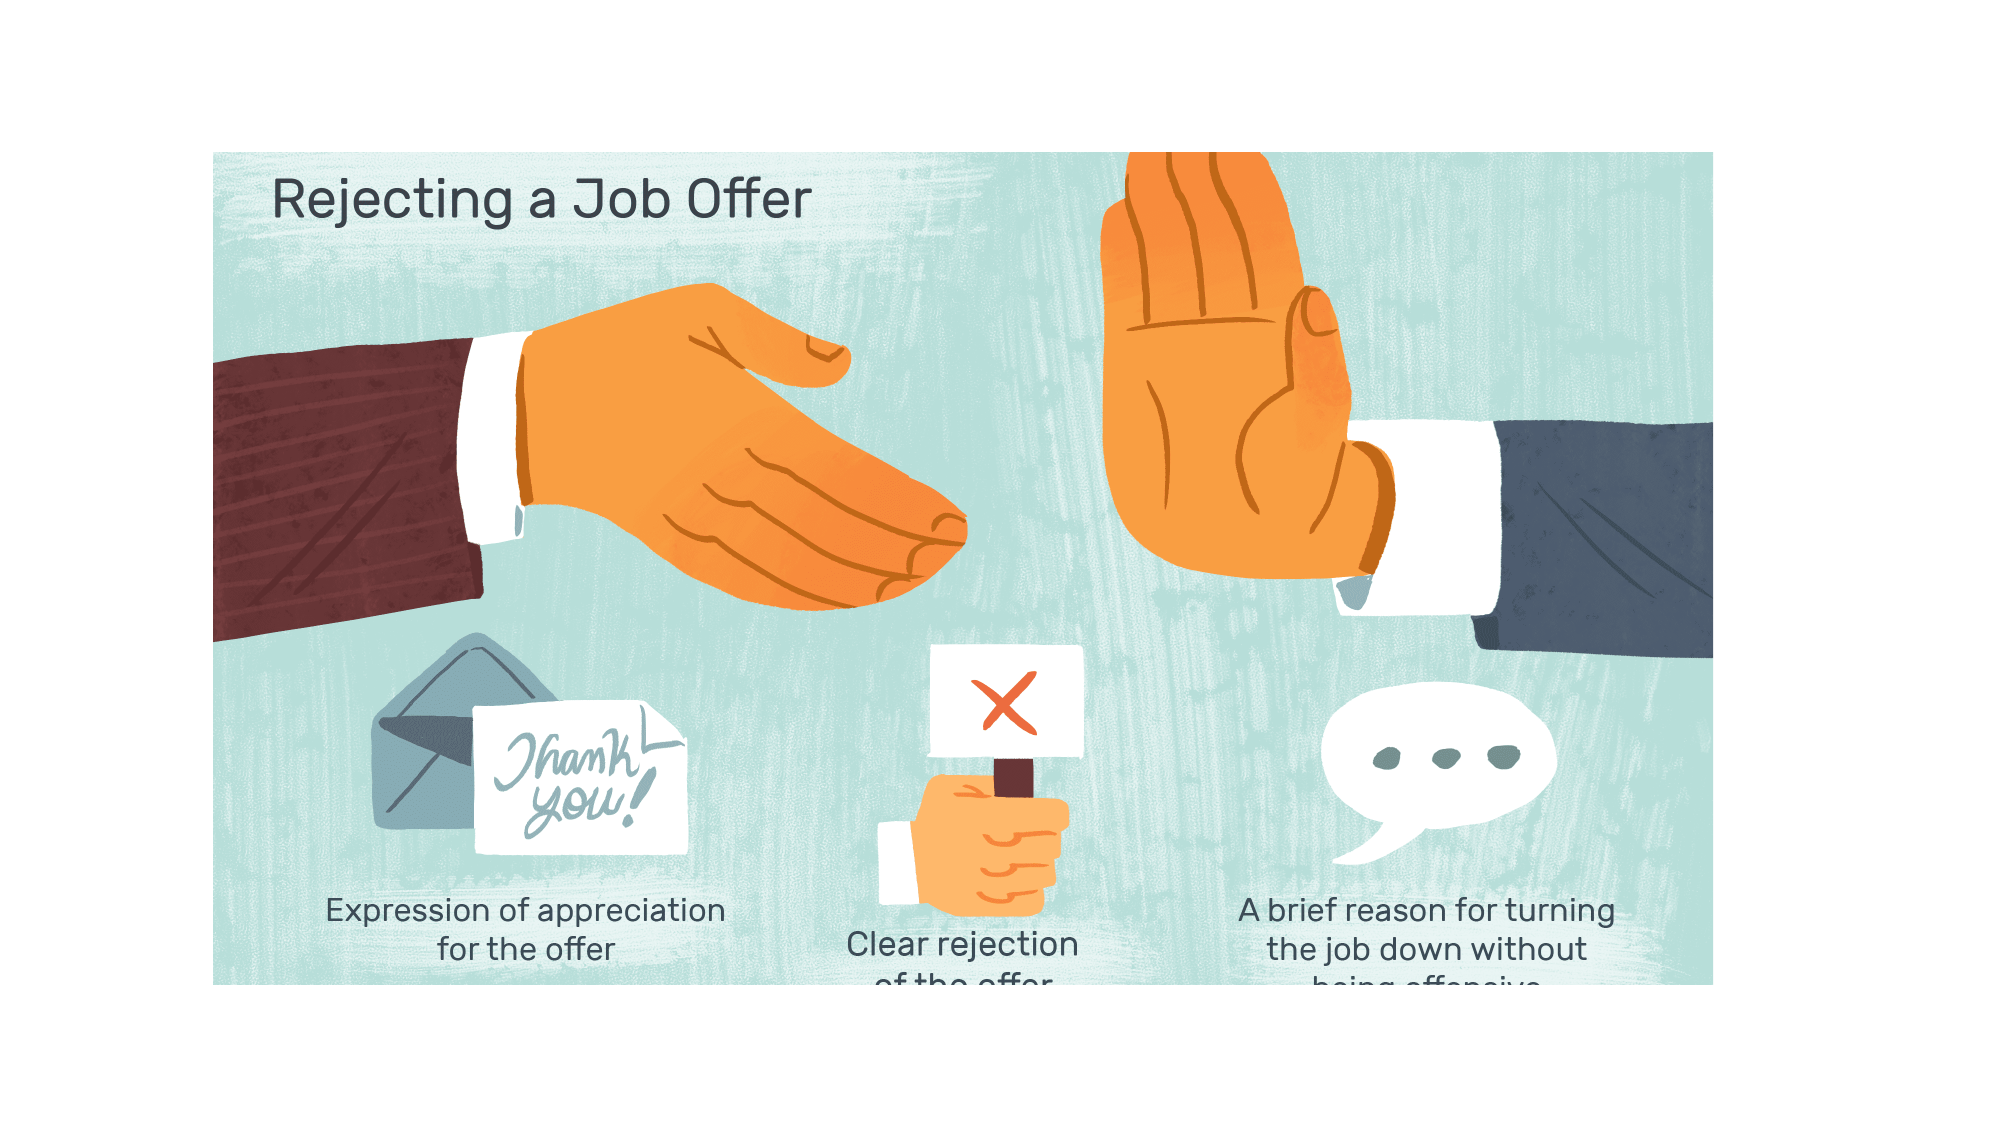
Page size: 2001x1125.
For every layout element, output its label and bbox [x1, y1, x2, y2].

picture [212, 152, 1714, 985]
